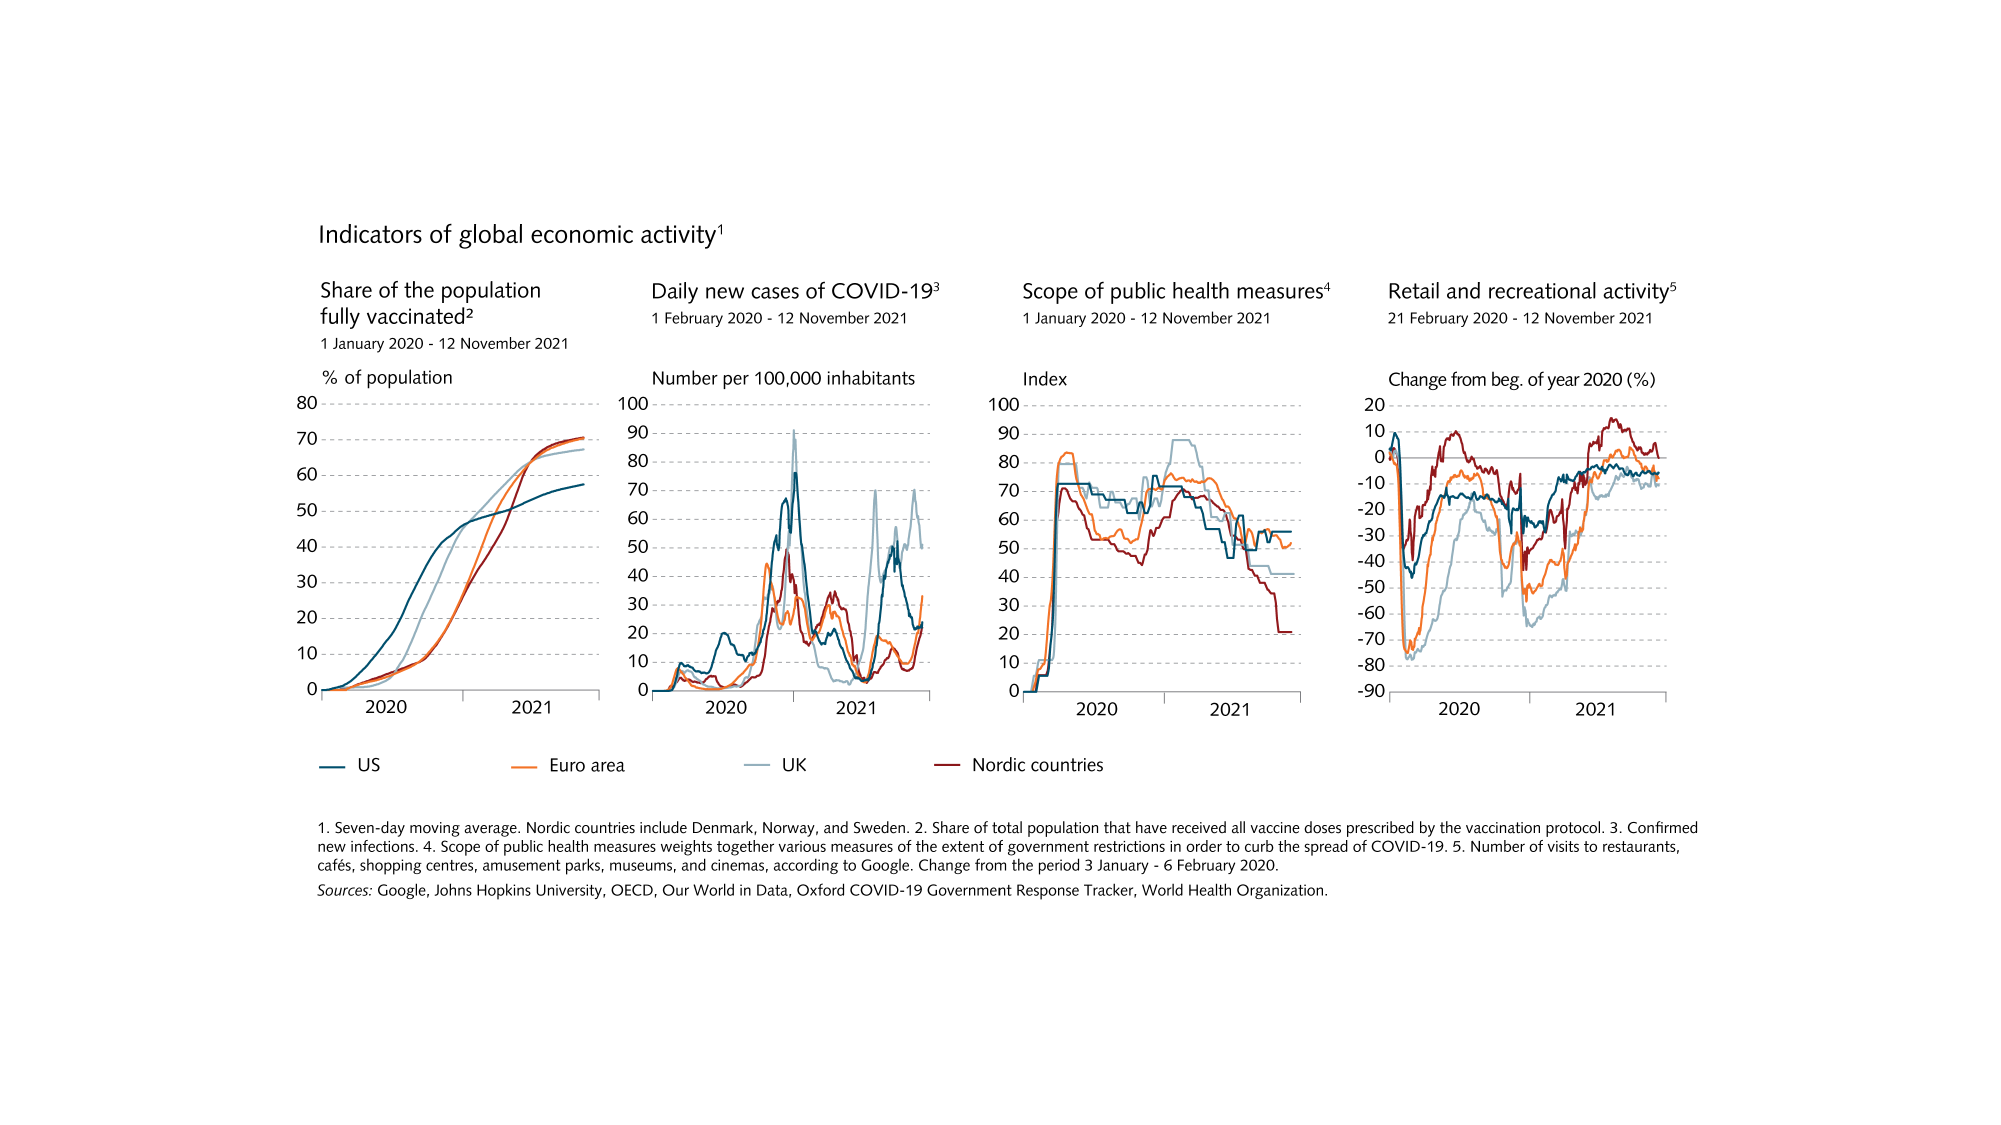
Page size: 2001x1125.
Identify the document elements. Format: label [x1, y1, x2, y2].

picture [296, 213, 1703, 912]
